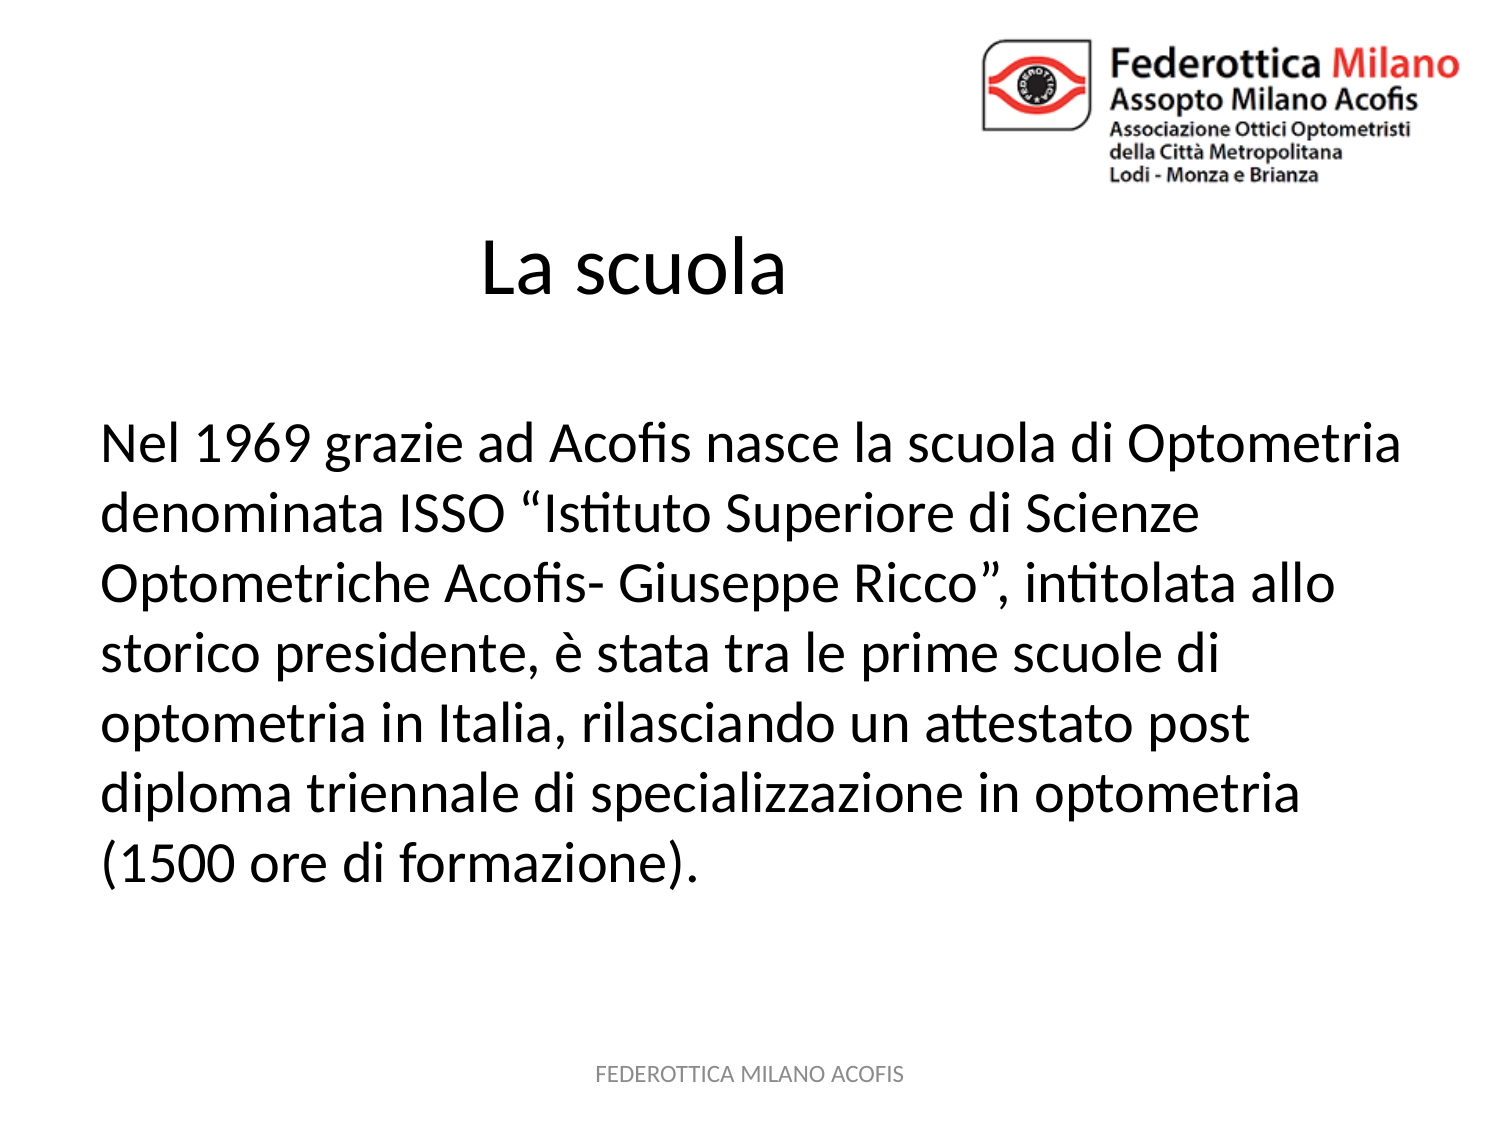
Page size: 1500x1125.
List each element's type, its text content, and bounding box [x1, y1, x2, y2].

list Nel 1969 grazie ad Acofis nasce la scuola di Optometria denominata ISSO “Istituto Superiore di Scienze Optometriche Acofis- Giuseppe Ricco”, intitolata allo storico presidente, è stata tra le prime scuole di optometria in Italia, rilasciando un attestato post diploma triennale di specializzazione in optometria (1500 ore di formazione). [29, 397, 1459, 982]
footer FEDEROTTICA MILANO ACOFIS [512, 1042, 988, 1103]
picture [974, 0, 1472, 218]
title La scuola [53, 196, 1217, 327]
